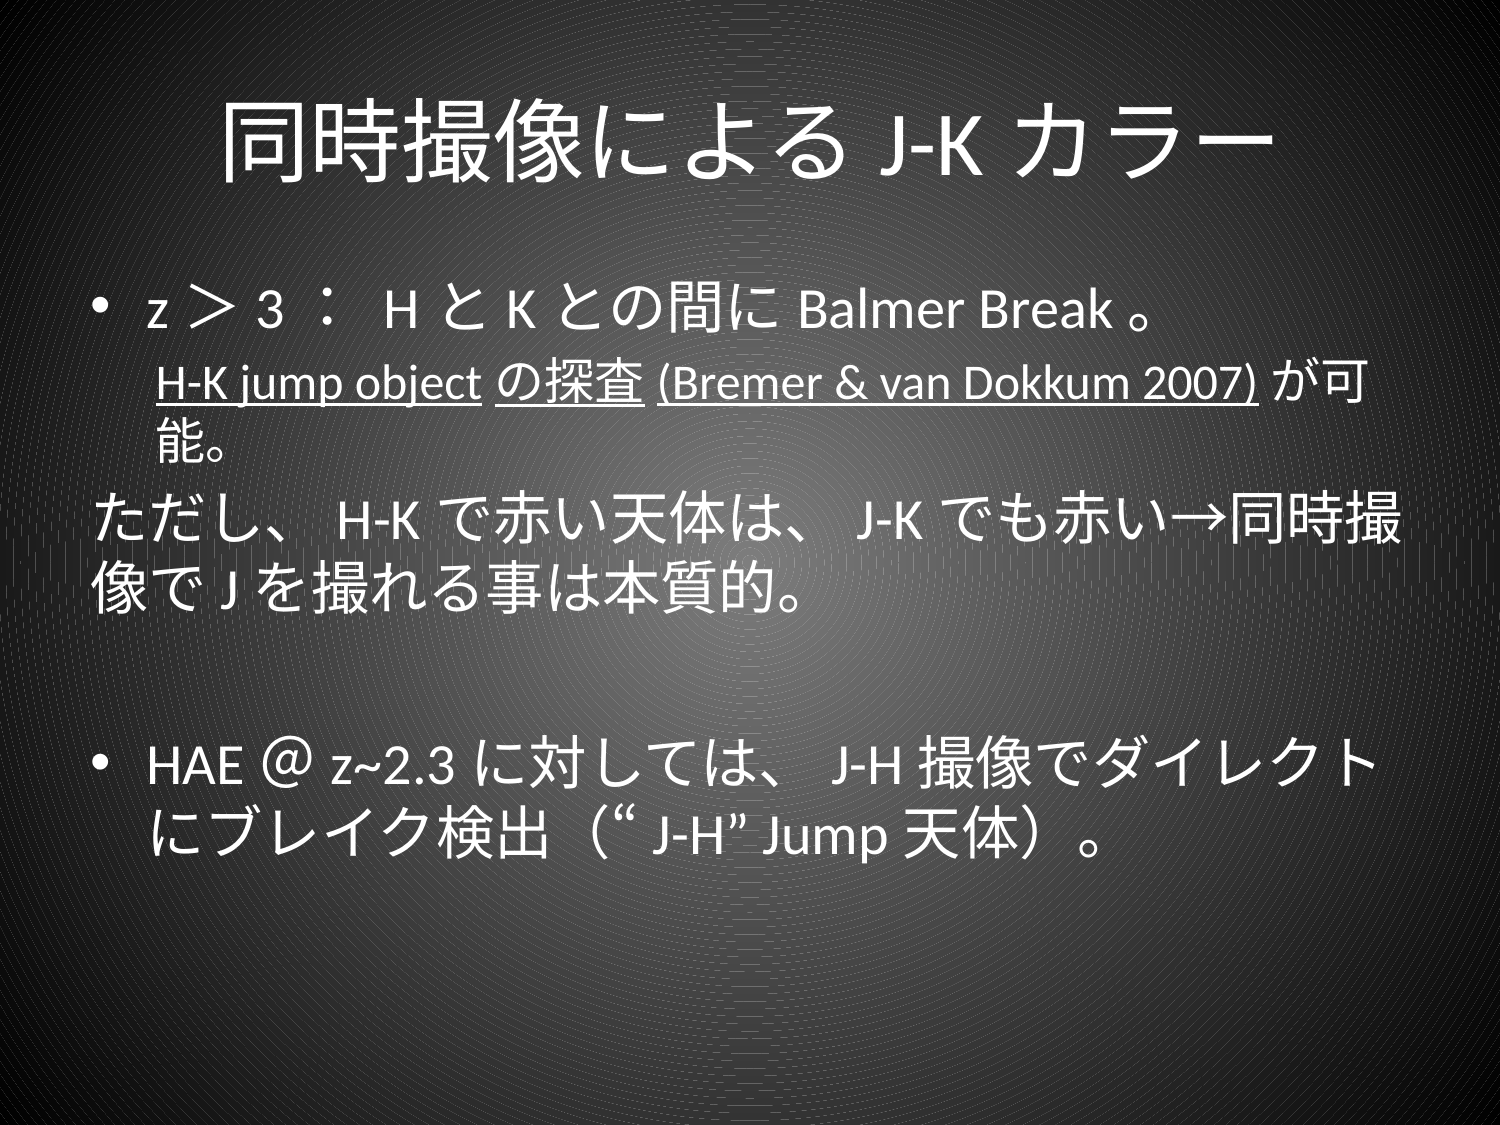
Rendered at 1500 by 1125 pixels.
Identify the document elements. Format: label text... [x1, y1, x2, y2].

title 同時撮像によるJ-Kカラー [75, 45, 1425, 233]
list z＞3： HとKとの間にBalmer Break。 H-K jump objectの探査(Bremer & van Dokkum 2007)が可能。 ただし、H-Kで赤い天体は、J-Kでも赤い→同時撮像でJを撮れる事は本質的。 HAE＠z~2.3に対しては、J-H撮像でダイレクトにブレイク検出（“J-H” Jump天体）。 [75, 262, 1425, 1005]
